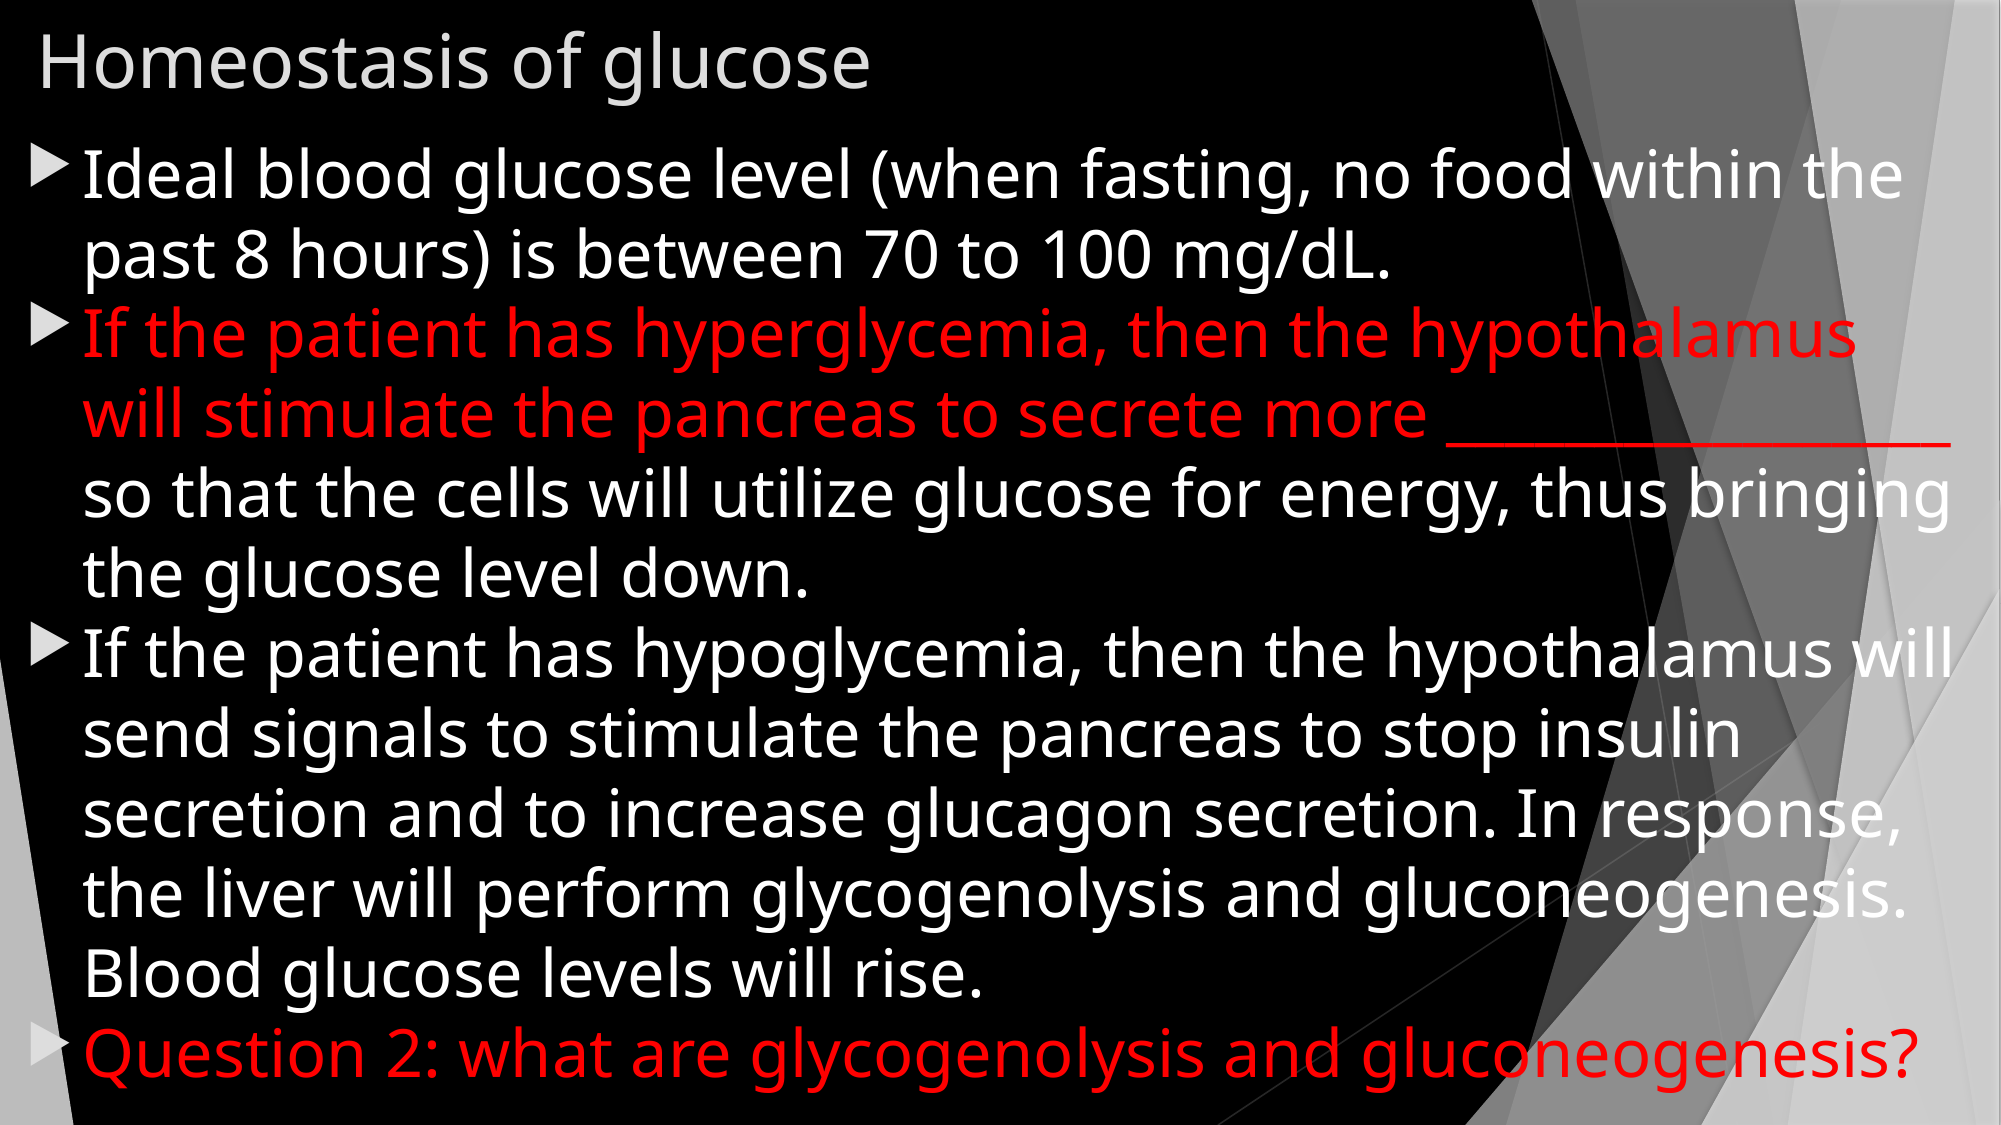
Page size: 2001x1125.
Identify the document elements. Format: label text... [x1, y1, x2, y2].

title Homeostasis of glucose [21, 6, 2000, 124]
list Ideal blood glucose level (when fasting, no food within the past 8 hours) is between 70 to 100 mg/dL. If the patient has hyperglycemia, then the hypothalamus will stimulate the pancreas to secrete more _________________ so that the cells will utilize glucose for energy, thus bringing the glucose level down. If the patient has hypoglycemia, then the hypothalamus will send signals to stimulate the pancreas to stop insulin secretion and to increase glucagon secretion. In response, the liver will perform glycogenolysis and gluconeogenesis. Blood glucose levels will rise. Question 2: what are glycogenolysis and gluconeogenesis? [10, 123, 1979, 1125]
